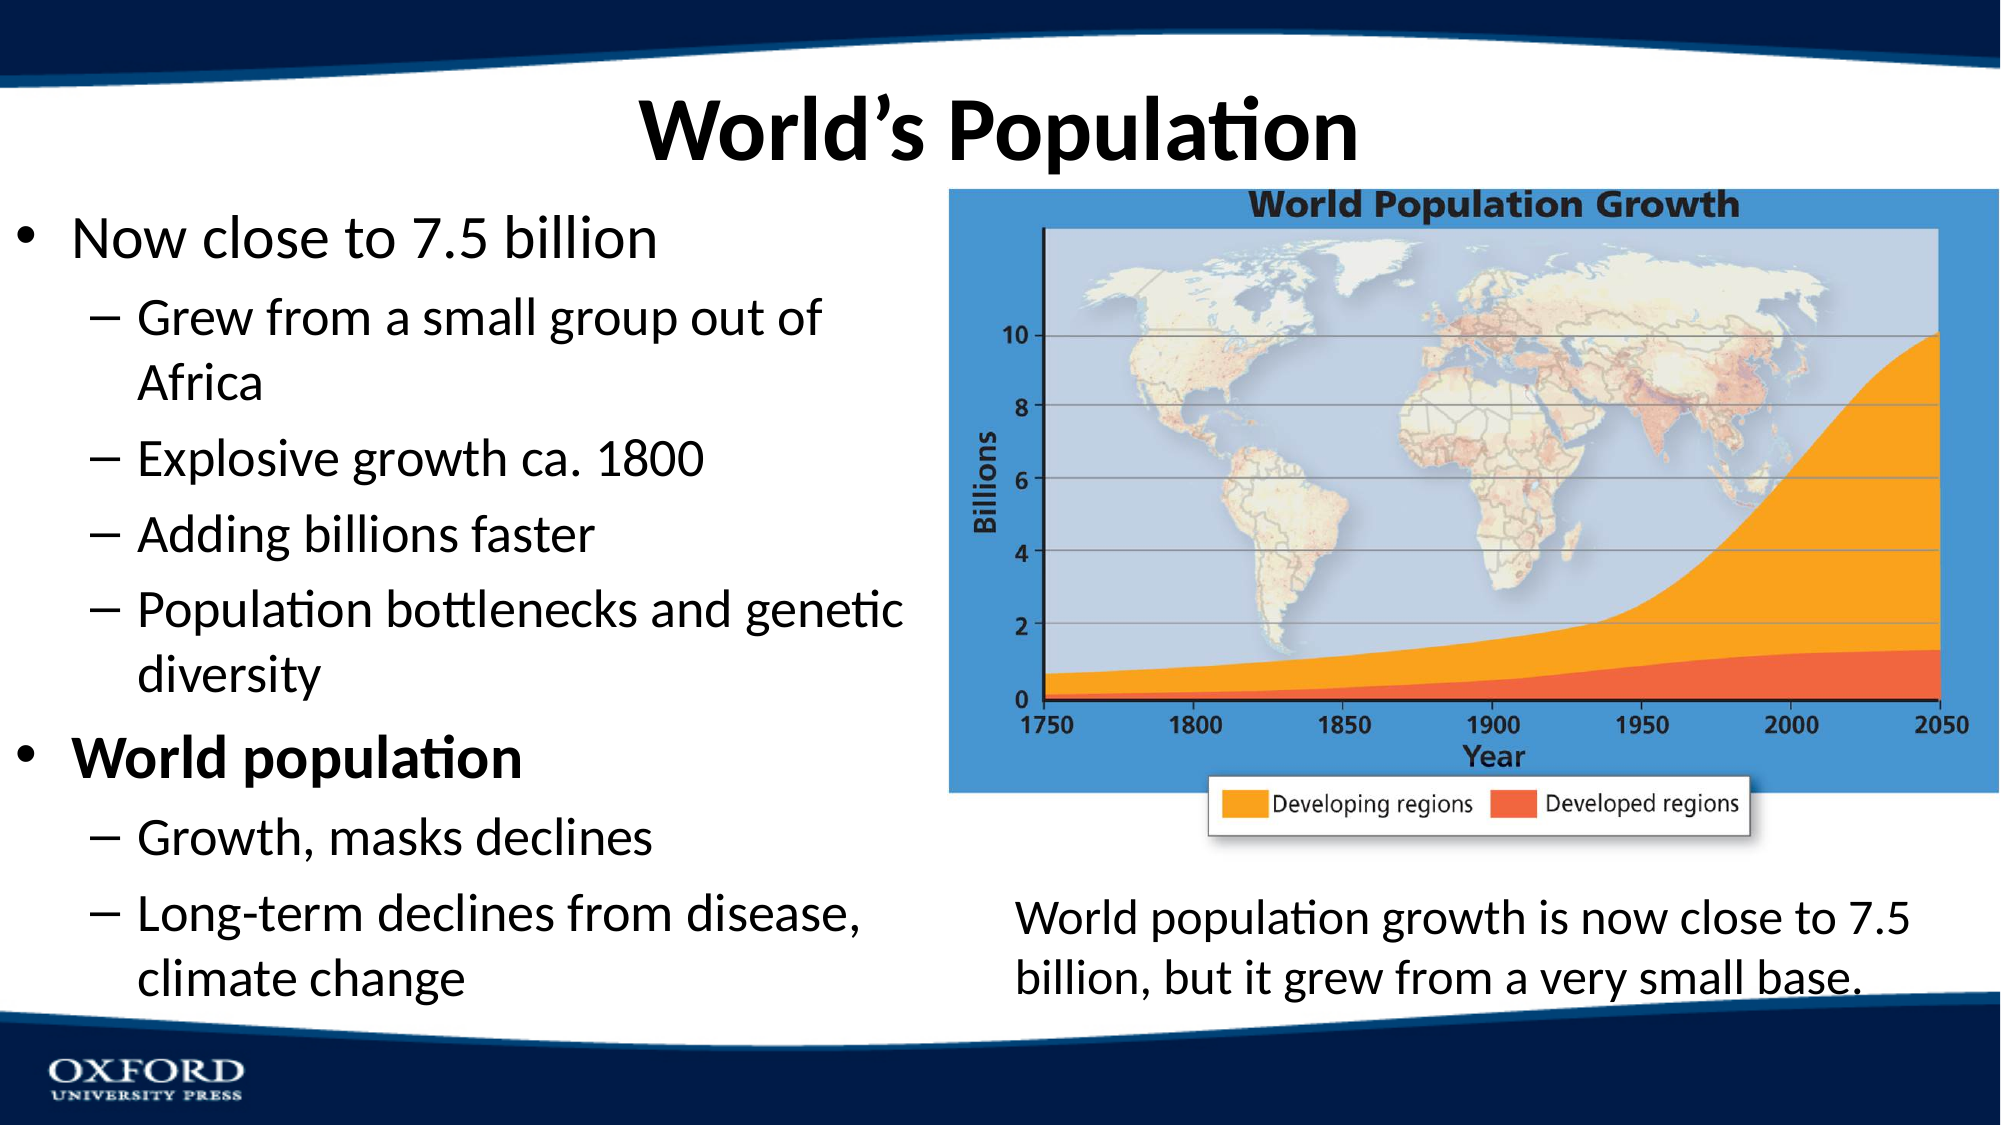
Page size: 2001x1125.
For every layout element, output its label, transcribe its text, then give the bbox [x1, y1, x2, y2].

list Now close to 7.5 billion Grew from a small group out of Africa Explosive growth ca. 1800 Adding billions faster Population bottlenecks and genetic diversity World population Growth, masks declines Long-term declines from disease, climate change [0, 188, 948, 1014]
list World population growth is now close to 7.5 billion, but it grew from a very small base. [999, 877, 1950, 1013]
picture [0, 0, 2001, 1125]
title World’s Population [50, 59, 1950, 188]
